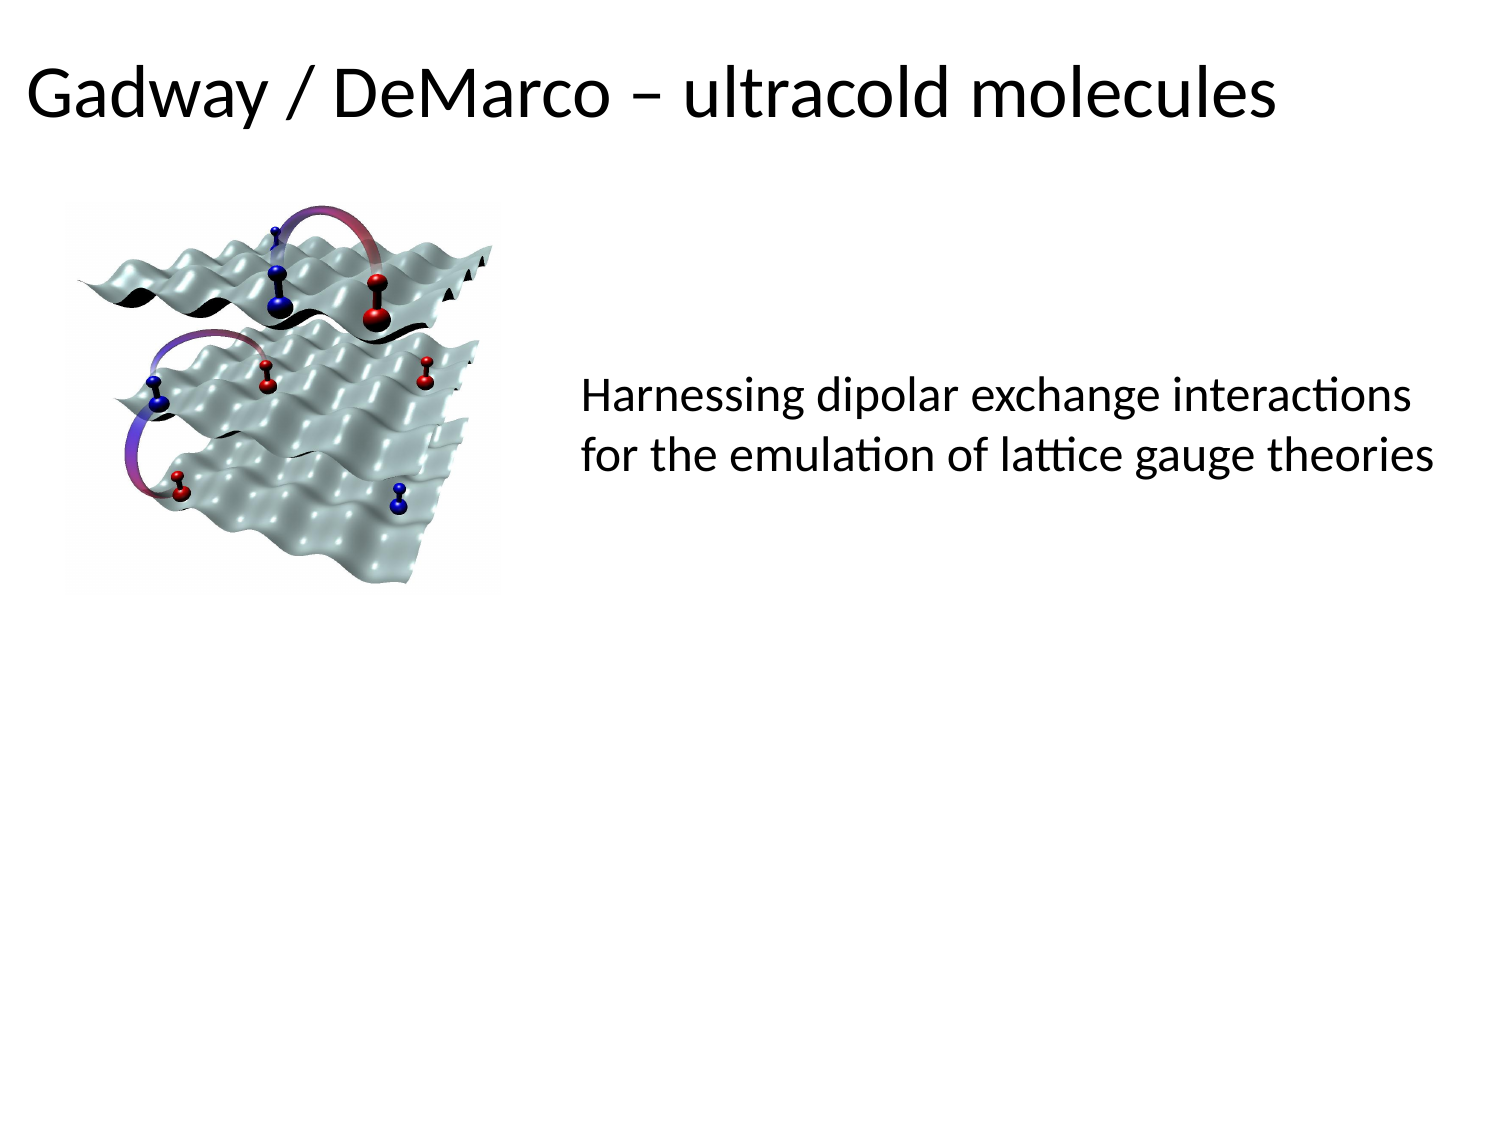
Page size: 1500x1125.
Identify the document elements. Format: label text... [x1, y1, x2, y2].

picture [65, 202, 501, 596]
text_box Harnessing dipolar exchange interactions for the emulation of lattice gauge theories [566, 353, 1450, 489]
text_box Gadway / DeMarco – ultracold molecules [11, 35, 1294, 230]
